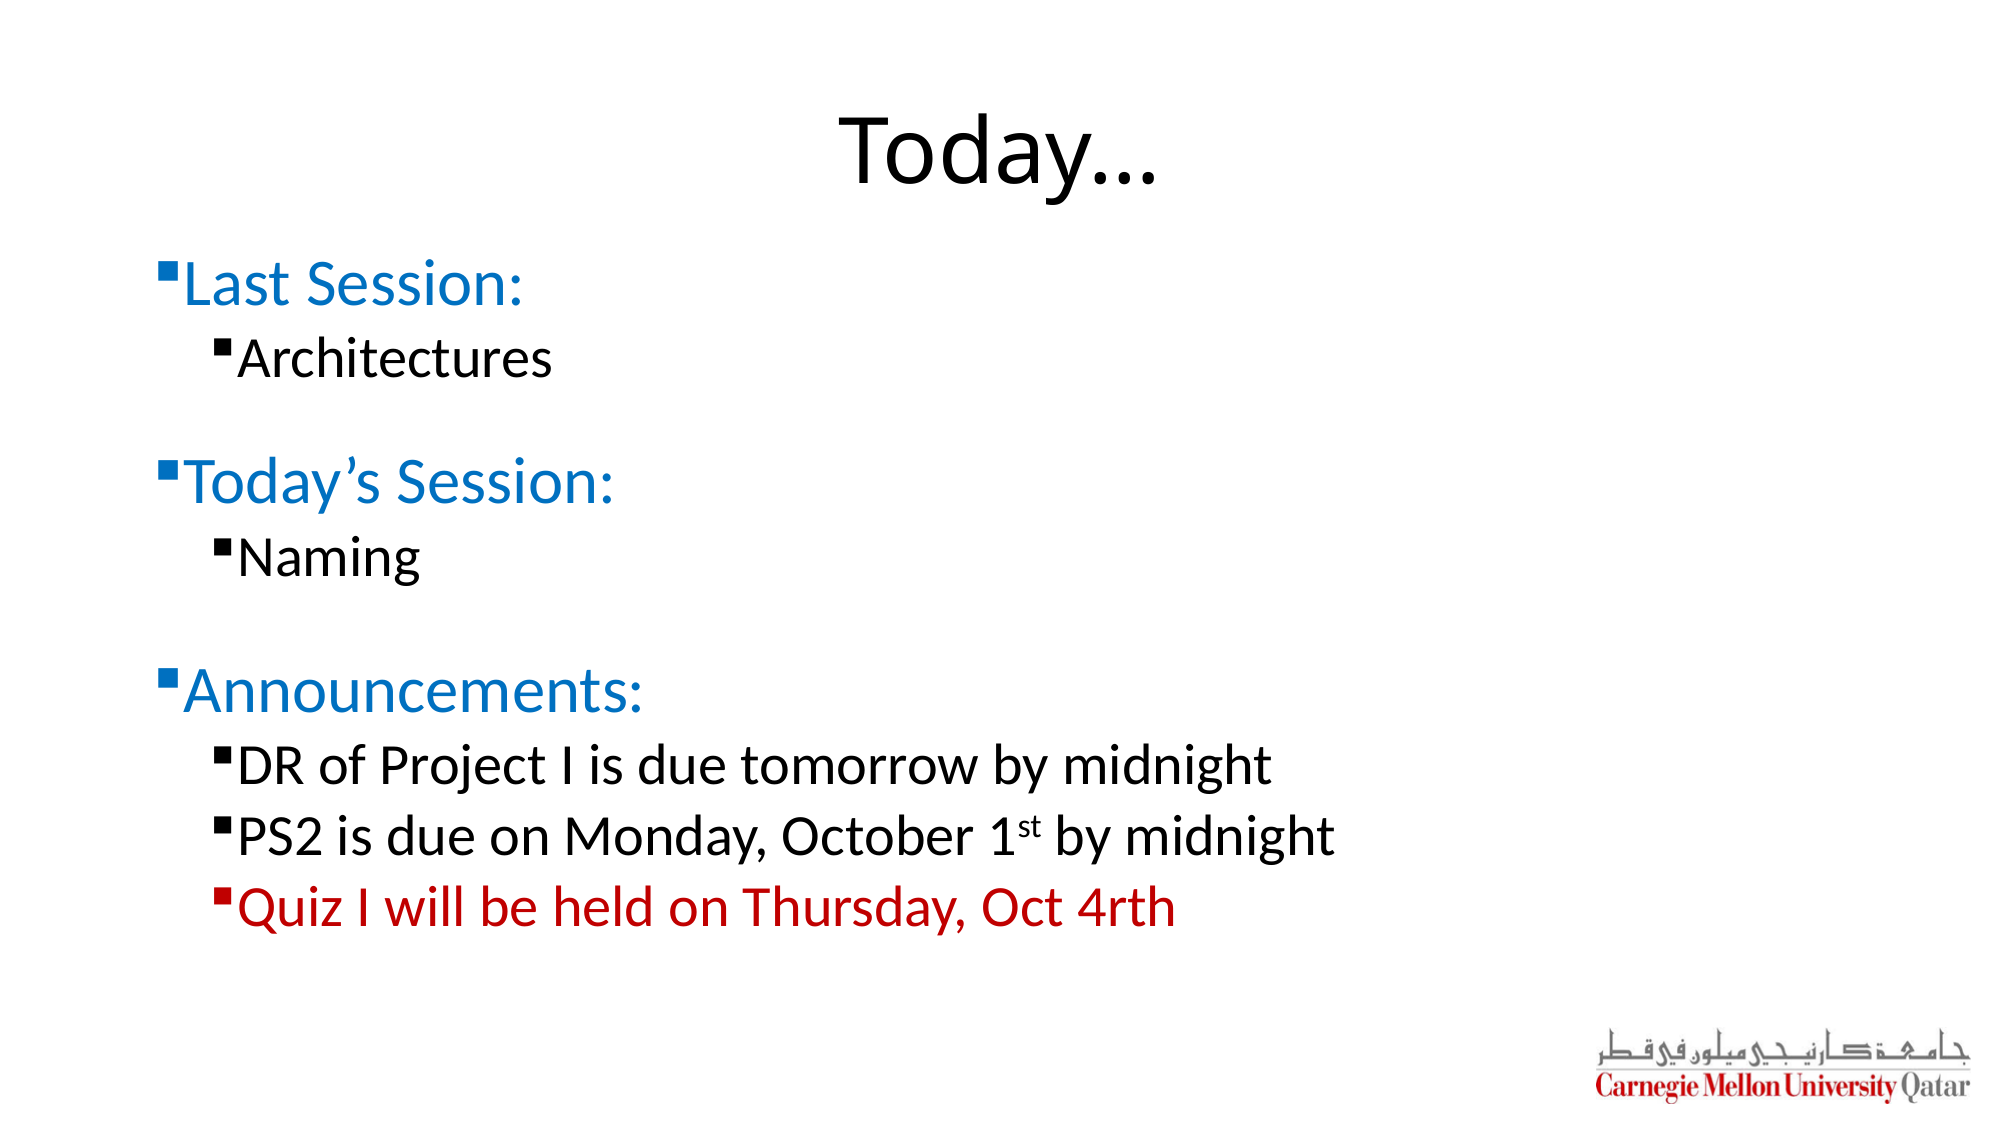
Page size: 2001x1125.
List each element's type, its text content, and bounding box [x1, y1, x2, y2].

list Last Session: Architectures Today’s Session: Naming Announcements: DR of Project I is due tomorrow by midnight PS2 is due on Monday, October 1st by midnight Quiz I will be held on Thursday, Oct 4rth [138, 239, 1813, 983]
title Today… [137, 45, 1863, 263]
picture [1596, 1027, 1971, 1104]
